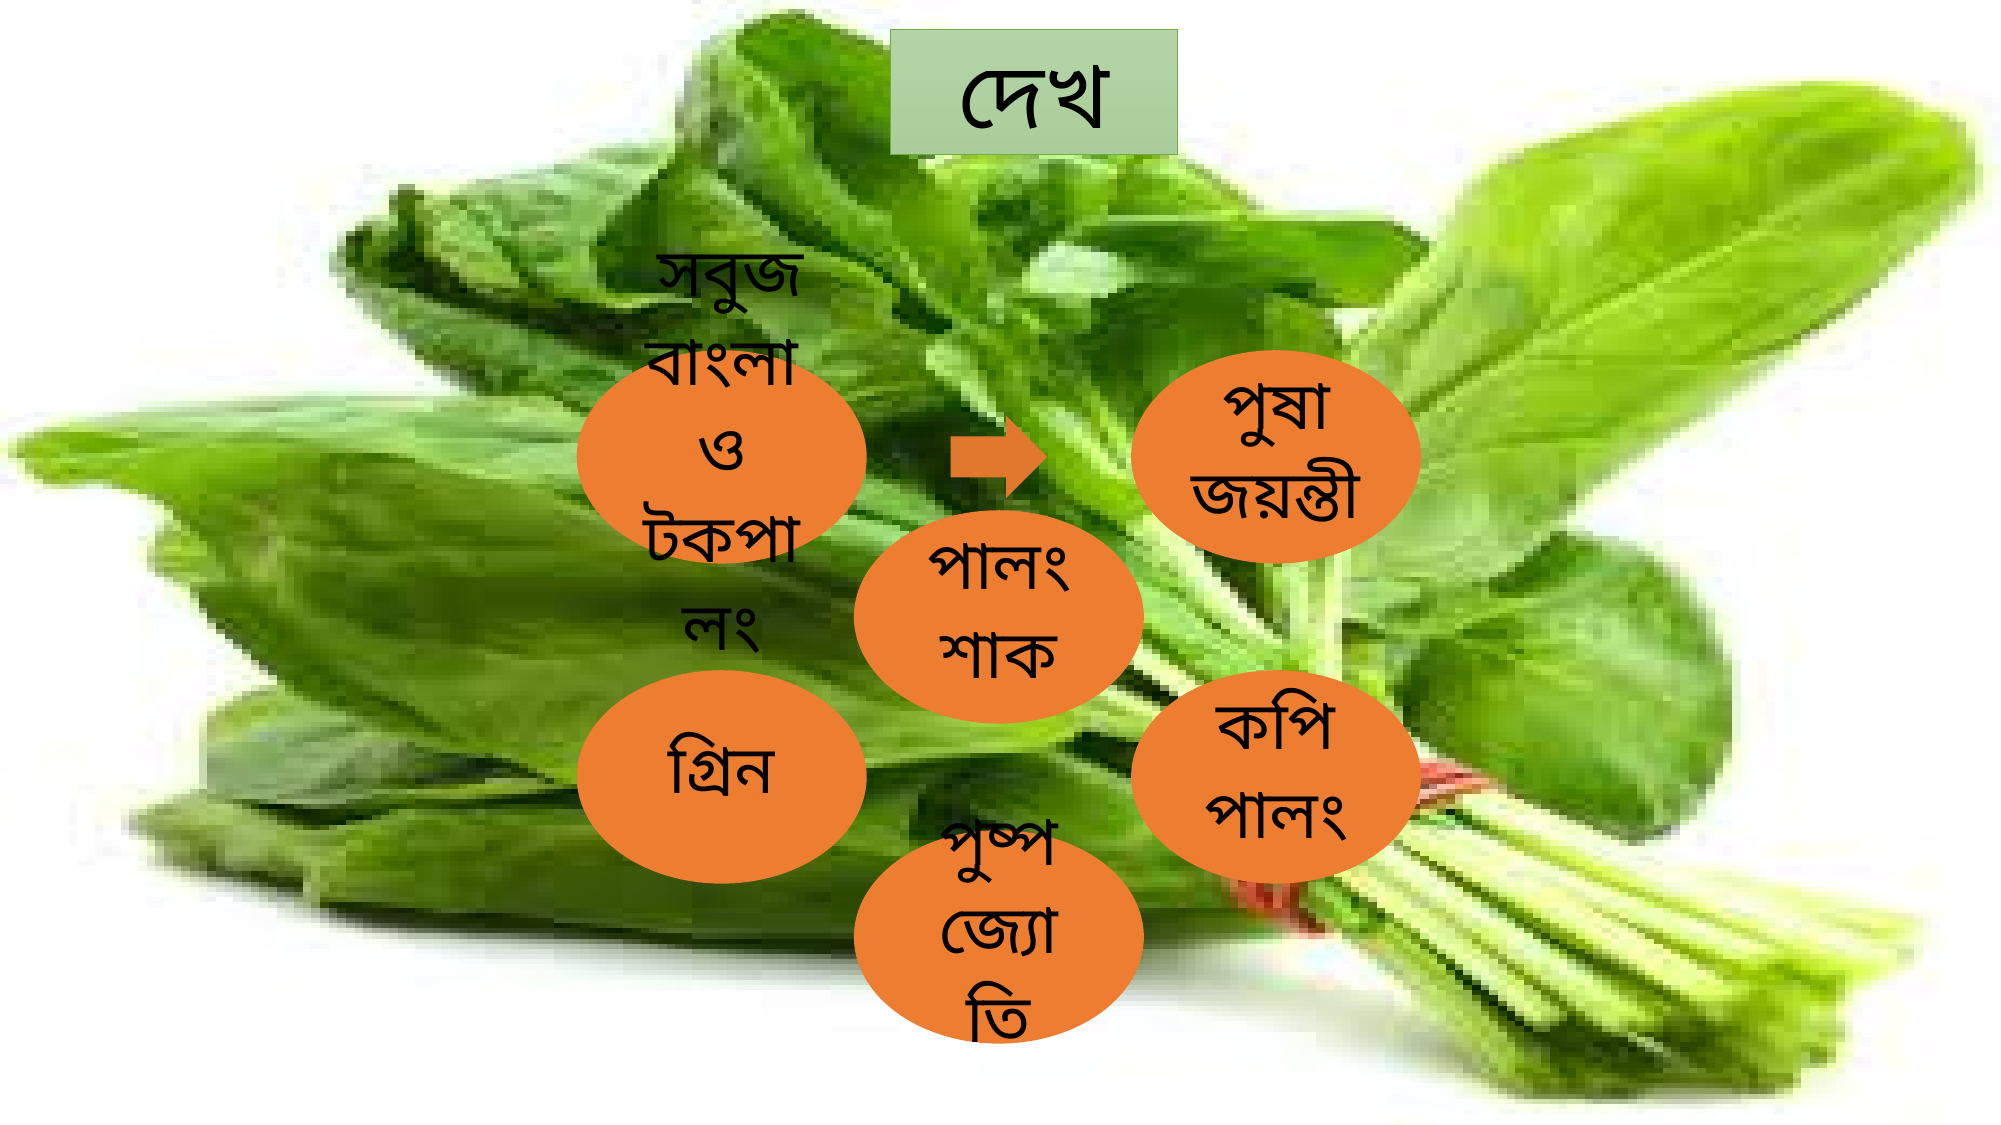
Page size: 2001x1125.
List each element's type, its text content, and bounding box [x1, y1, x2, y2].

picture [0, 0, 2001, 1125]
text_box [418, 190, 1579, 1044]
text_box দেখ [890, 29, 1178, 155]
